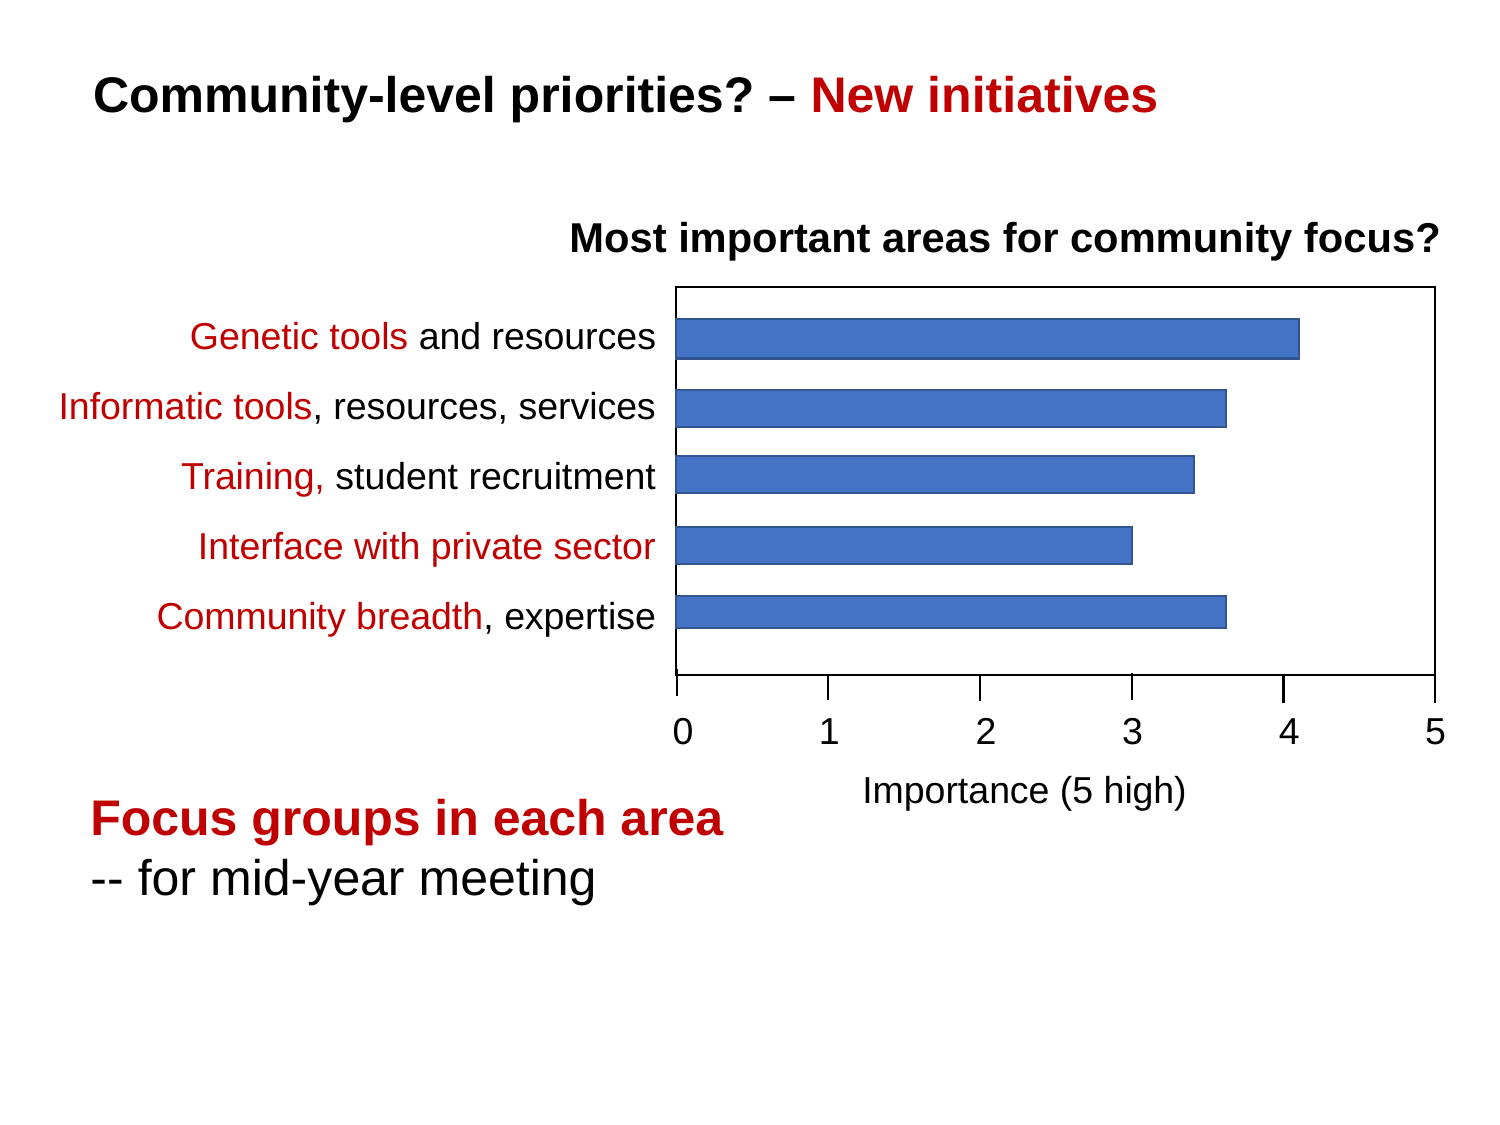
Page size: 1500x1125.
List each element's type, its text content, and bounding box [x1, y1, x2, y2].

text_box Importance (5 high) [847, 805, 1202, 819]
text_box Genetic tools and resources Informatic tools, resources, services Training, student recruitment Interface with private sector Community breadth, expertise [43, 304, 671, 715]
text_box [676, 669, 1436, 703]
text_box [675, 389, 1227, 428]
text_box [675, 595, 1227, 629]
text_box Community-level priorities? – New initiatives [78, 54, 1174, 130]
text_box [675, 455, 1195, 494]
text_box [675, 286, 1436, 676]
text_box [675, 318, 1300, 360]
text_box Focus groups in each area -- for mid-year meeting [75, 777, 739, 913]
text_box [675, 526, 1133, 565]
text_box Most important areas for community focus? [554, 203, 1457, 269]
text_box 0 1 2 3 4 5 [657, 700, 1472, 805]
